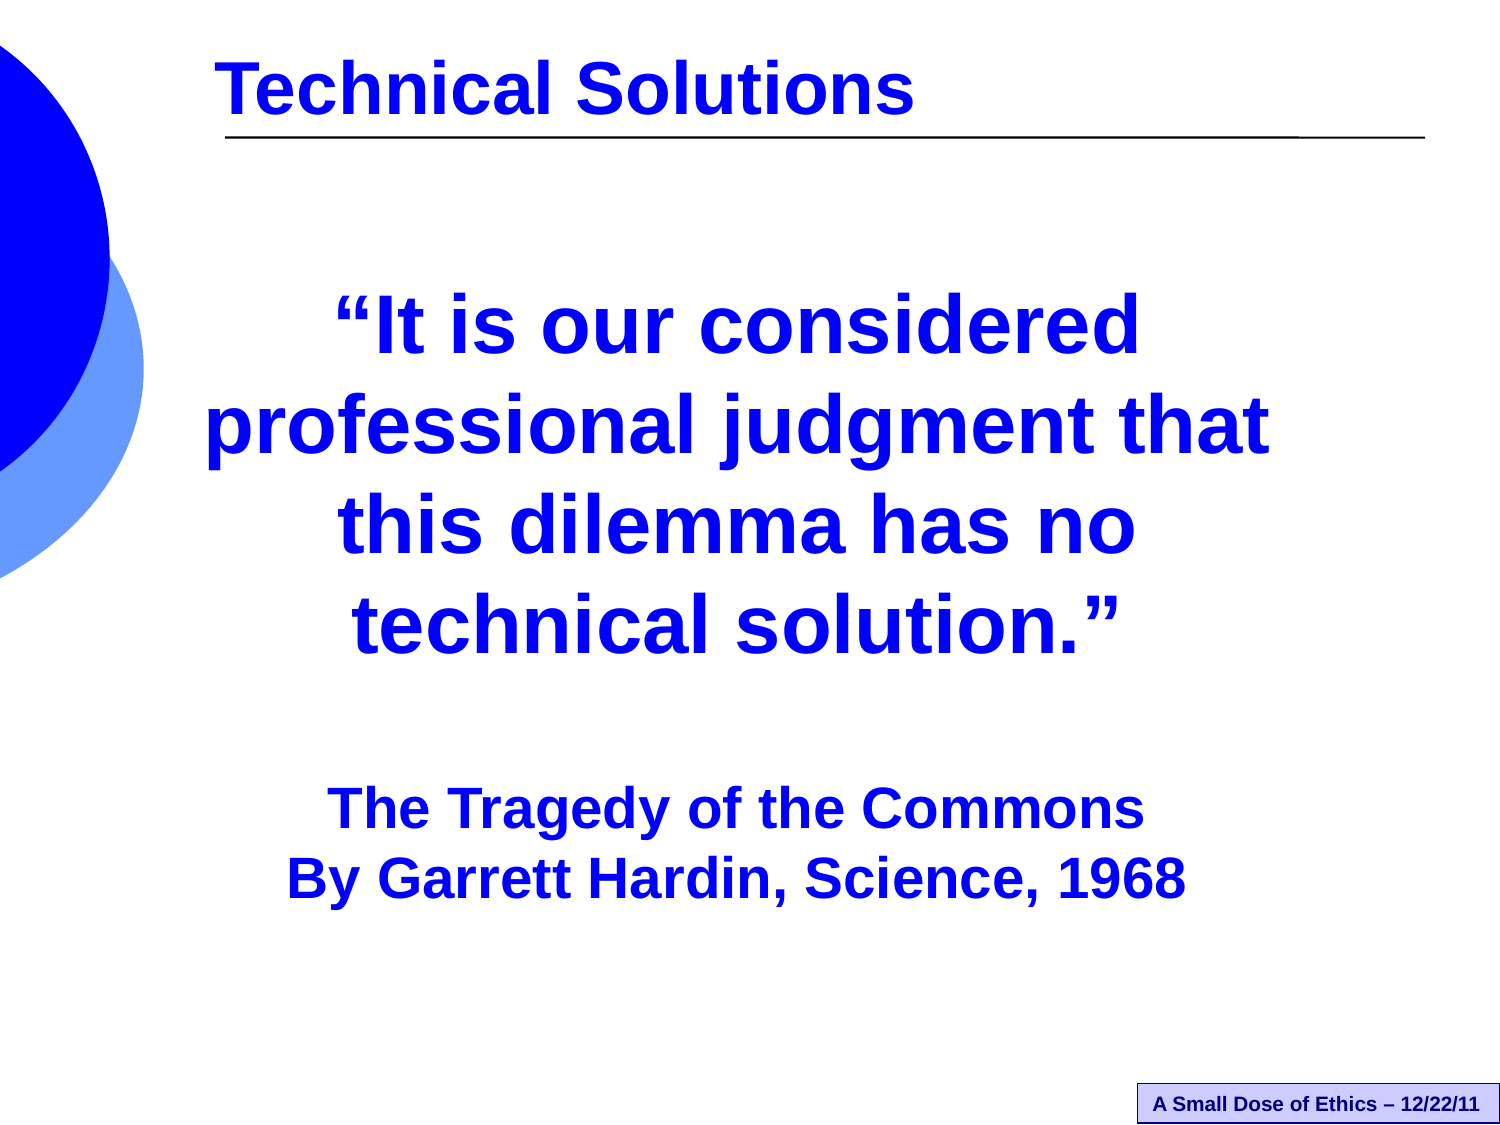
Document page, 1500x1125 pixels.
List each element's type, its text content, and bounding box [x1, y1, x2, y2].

text_box Technical Solutions [200, 32, 1225, 138]
text_box “It is our considered professional judgment that this dilemma has no technical solution.” The Tragedy of the Commons By Garrett Hardin, Science, 1968 [137, 262, 1338, 957]
